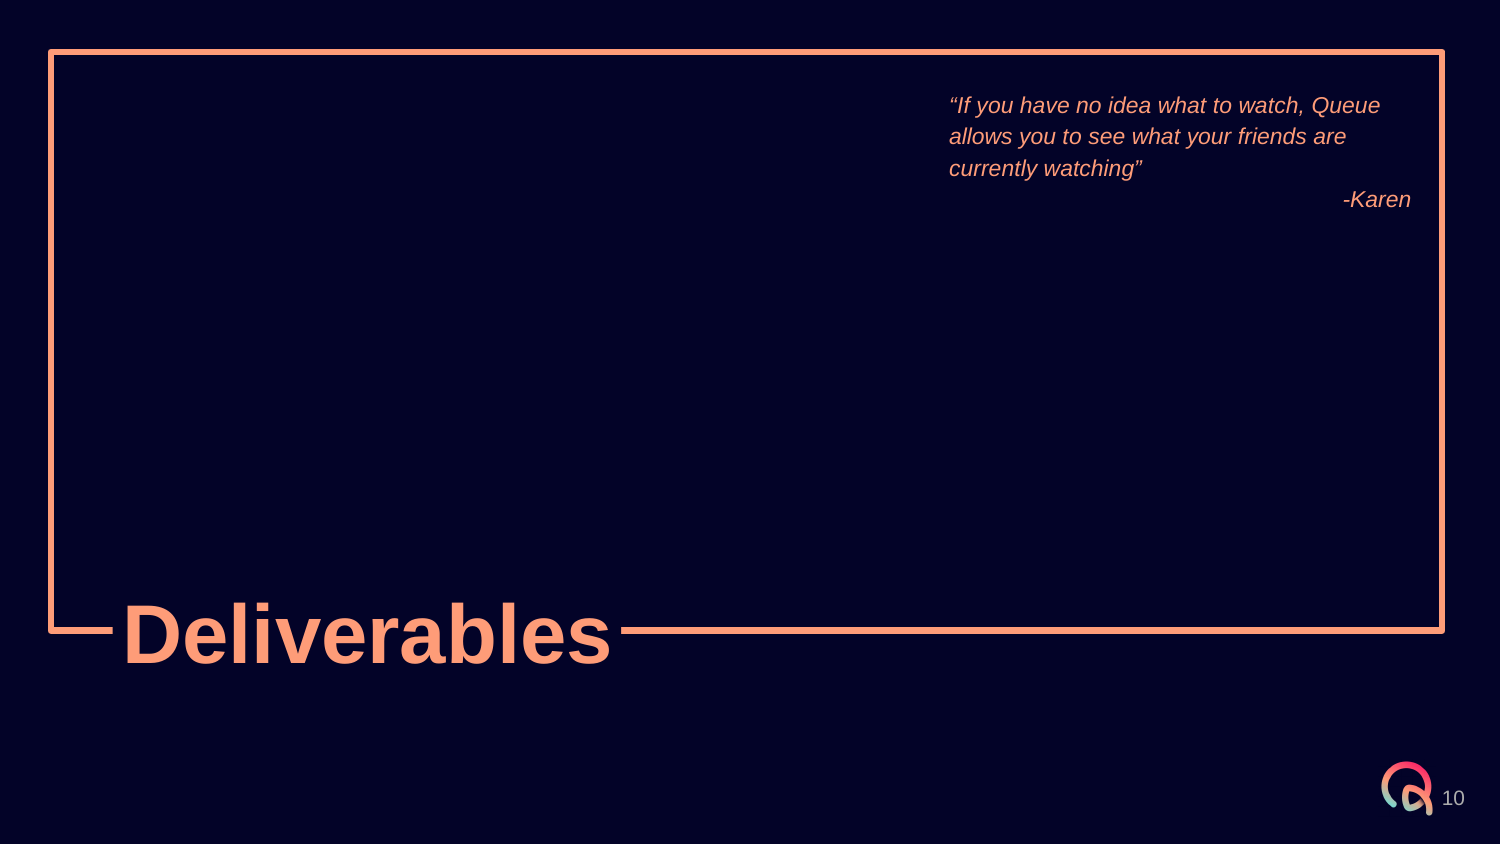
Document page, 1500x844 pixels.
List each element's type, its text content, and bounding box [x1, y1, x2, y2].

list Deliverables [107, 580, 1092, 681]
picture [1378, 758, 1437, 818]
slide_number ‹#› [1389, 764, 1480, 830]
text_box “If you have no idea what to watch, Queue allows you to see what your friends are currently watching” -Karen [934, 71, 1427, 259]
text_box [50, 51, 1443, 631]
